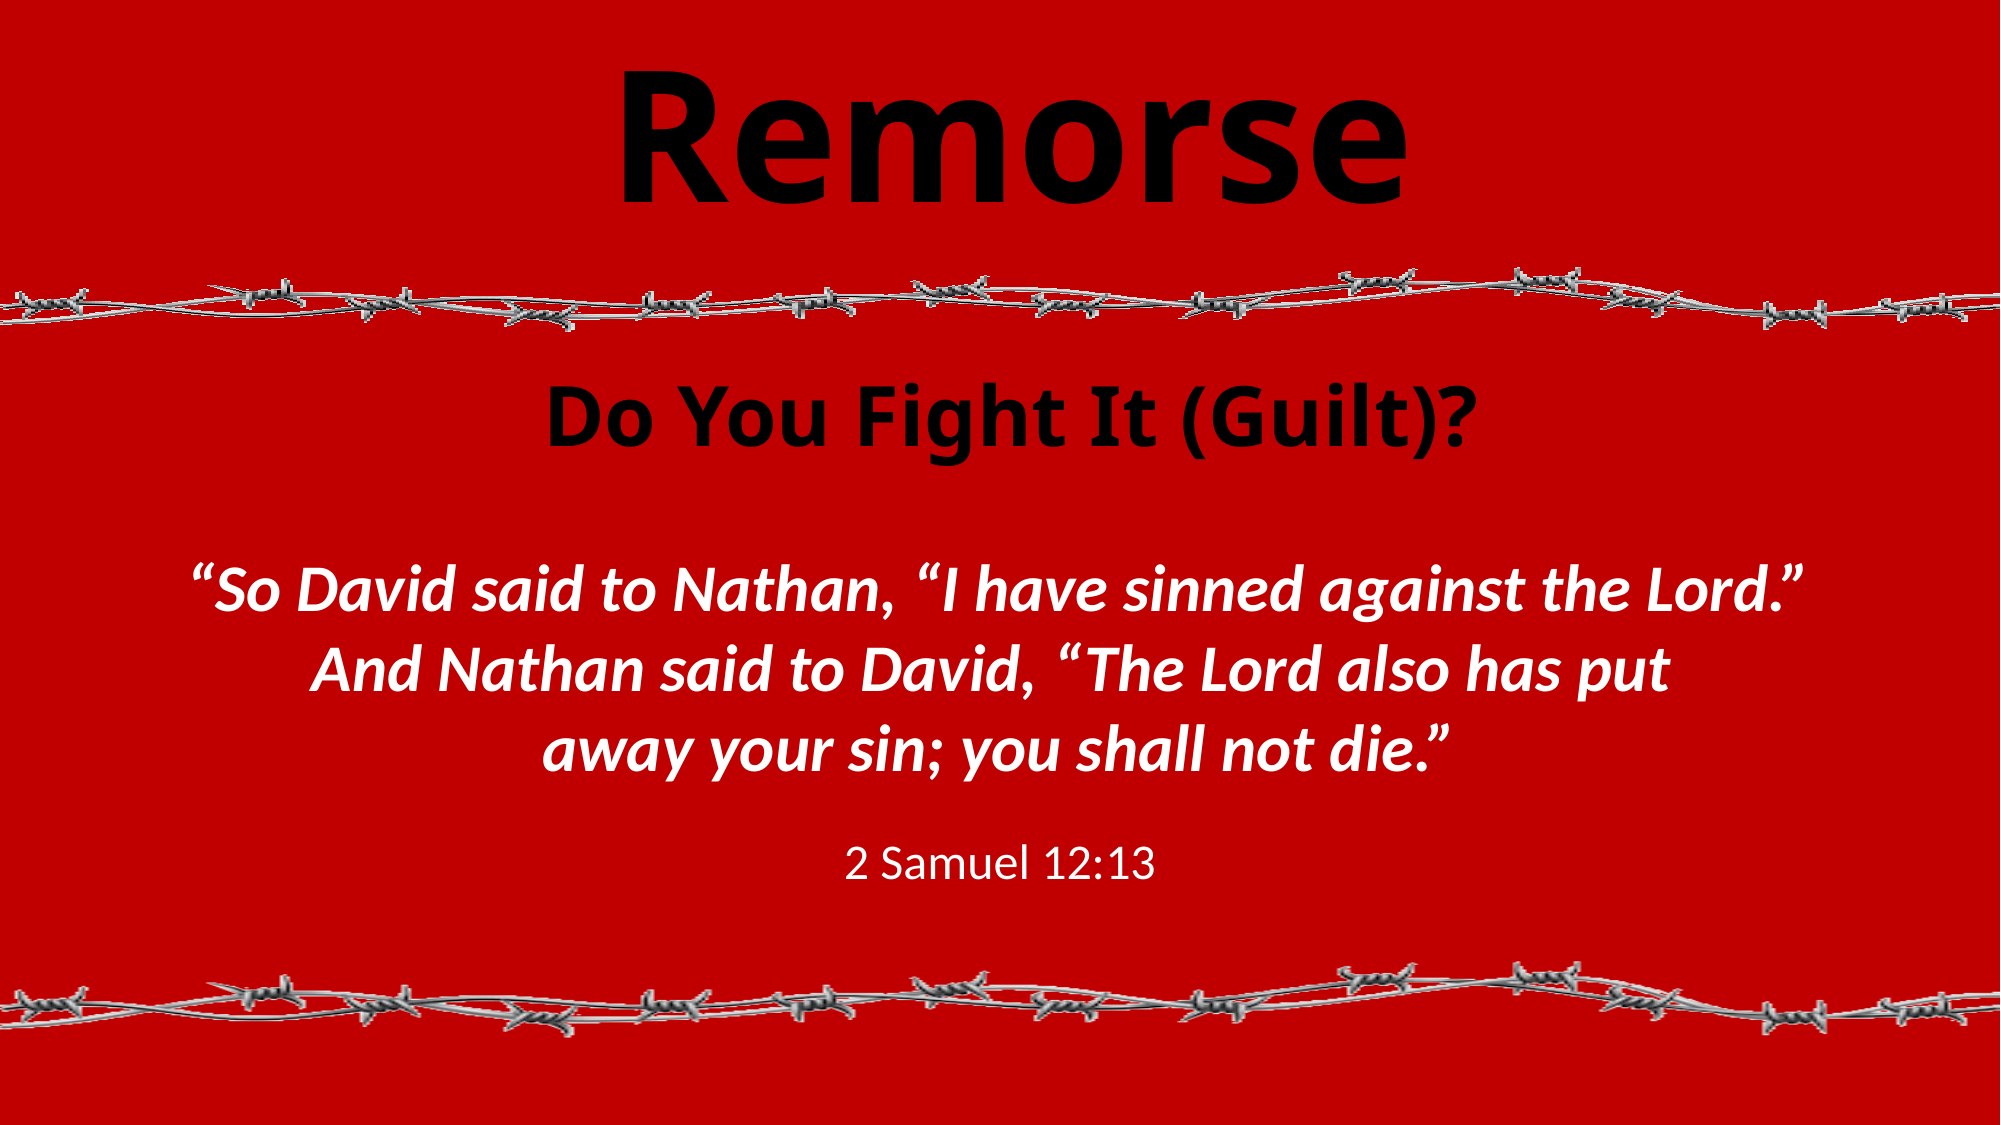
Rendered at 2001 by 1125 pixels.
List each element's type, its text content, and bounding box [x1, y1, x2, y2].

picture [0, 816, 2000, 1125]
picture [0, 143, 2000, 455]
text_box Do You Fight It (Guilt)? [93, 455, 1929, 543]
text_box “So David said to Nathan, “I have sinned against the Lord.” And Nathan said to David, “The Lord also has put away your sin; you shall not die.” 2 Samuel 12:13 [119, 537, 1881, 816]
title Remorse [141, 20, 1881, 143]
